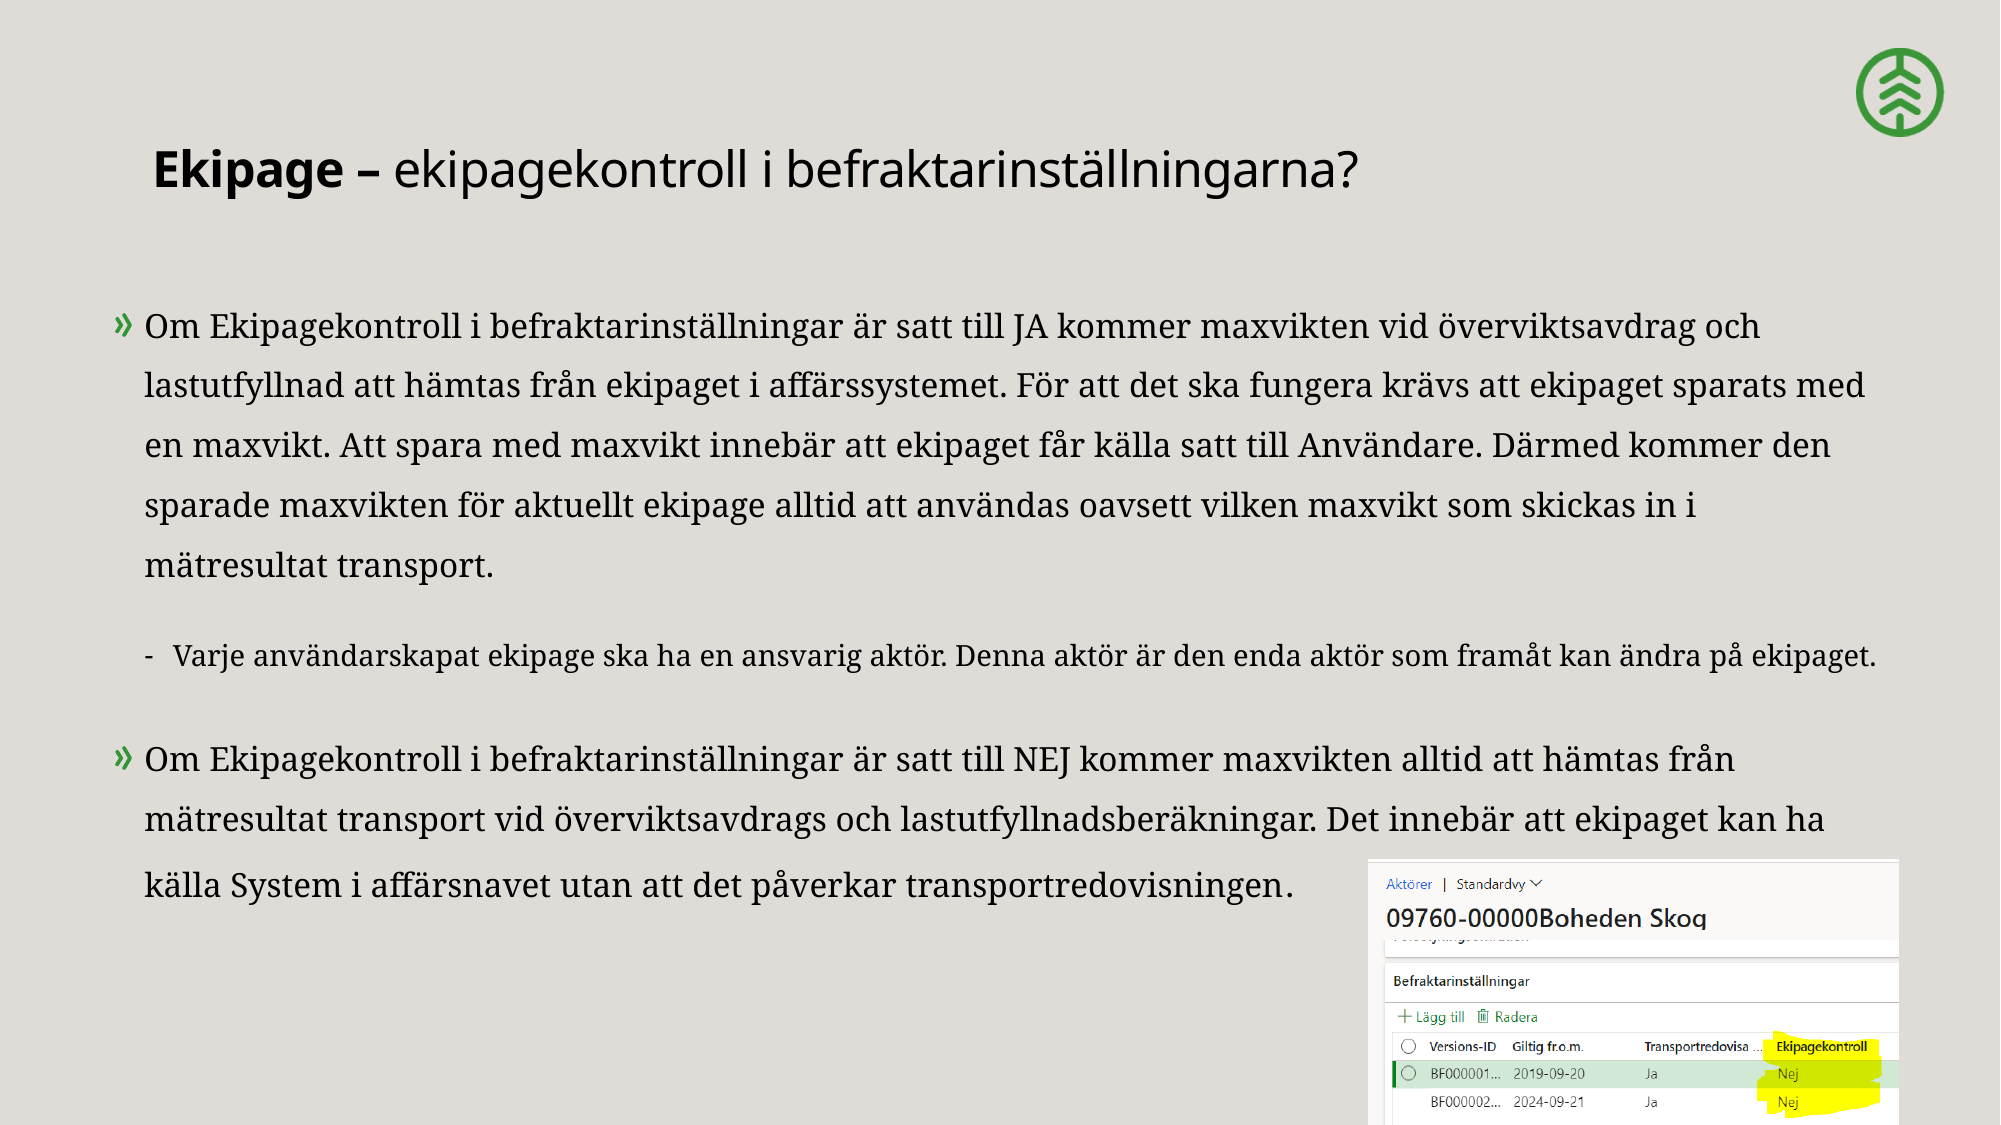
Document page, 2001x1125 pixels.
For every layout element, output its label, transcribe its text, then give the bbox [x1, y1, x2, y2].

list Om Ekipagekontroll i befraktarinställningar är satt till JA kommer maxvikten vid överviktsavdrag och lastutfyllnad att hämtas från ekipaget i affärssystemet. För att det ska fungera krävs att ekipaget sparats med en maxvikt. Att spara med maxvikt innebär att ekipaget får källa satt till Användare. Därmed kommer den sparade maxvikten för aktuellt ekipage alltid att användas oavsett vilken maxvikt som skickas in i mätresultat transport. Varje användarskapat ekipage ska ha en ansvarig aktör. Denna aktör är den enda aktör som framåt kan ändra på ekipaget. Om Ekipagekontroll i befraktarinställningar är satt till NEJ kommer maxvikten alltid att hämtas från mätresultat transport vid överviktsavdrags och lastutfyllnadsberäkningar. Det innebär att ekipaget kan ha källa System i affärsnavet utan att det påverkar transportredovisningen. [99, 277, 1901, 992]
picture [1856, 48, 1945, 137]
picture [115, 313, 132, 337]
title Ekipage – ekipagekontroll i befraktarinställningarna? [137, 130, 1863, 277]
picture [1368, 859, 1899, 1125]
picture [115, 746, 132, 770]
